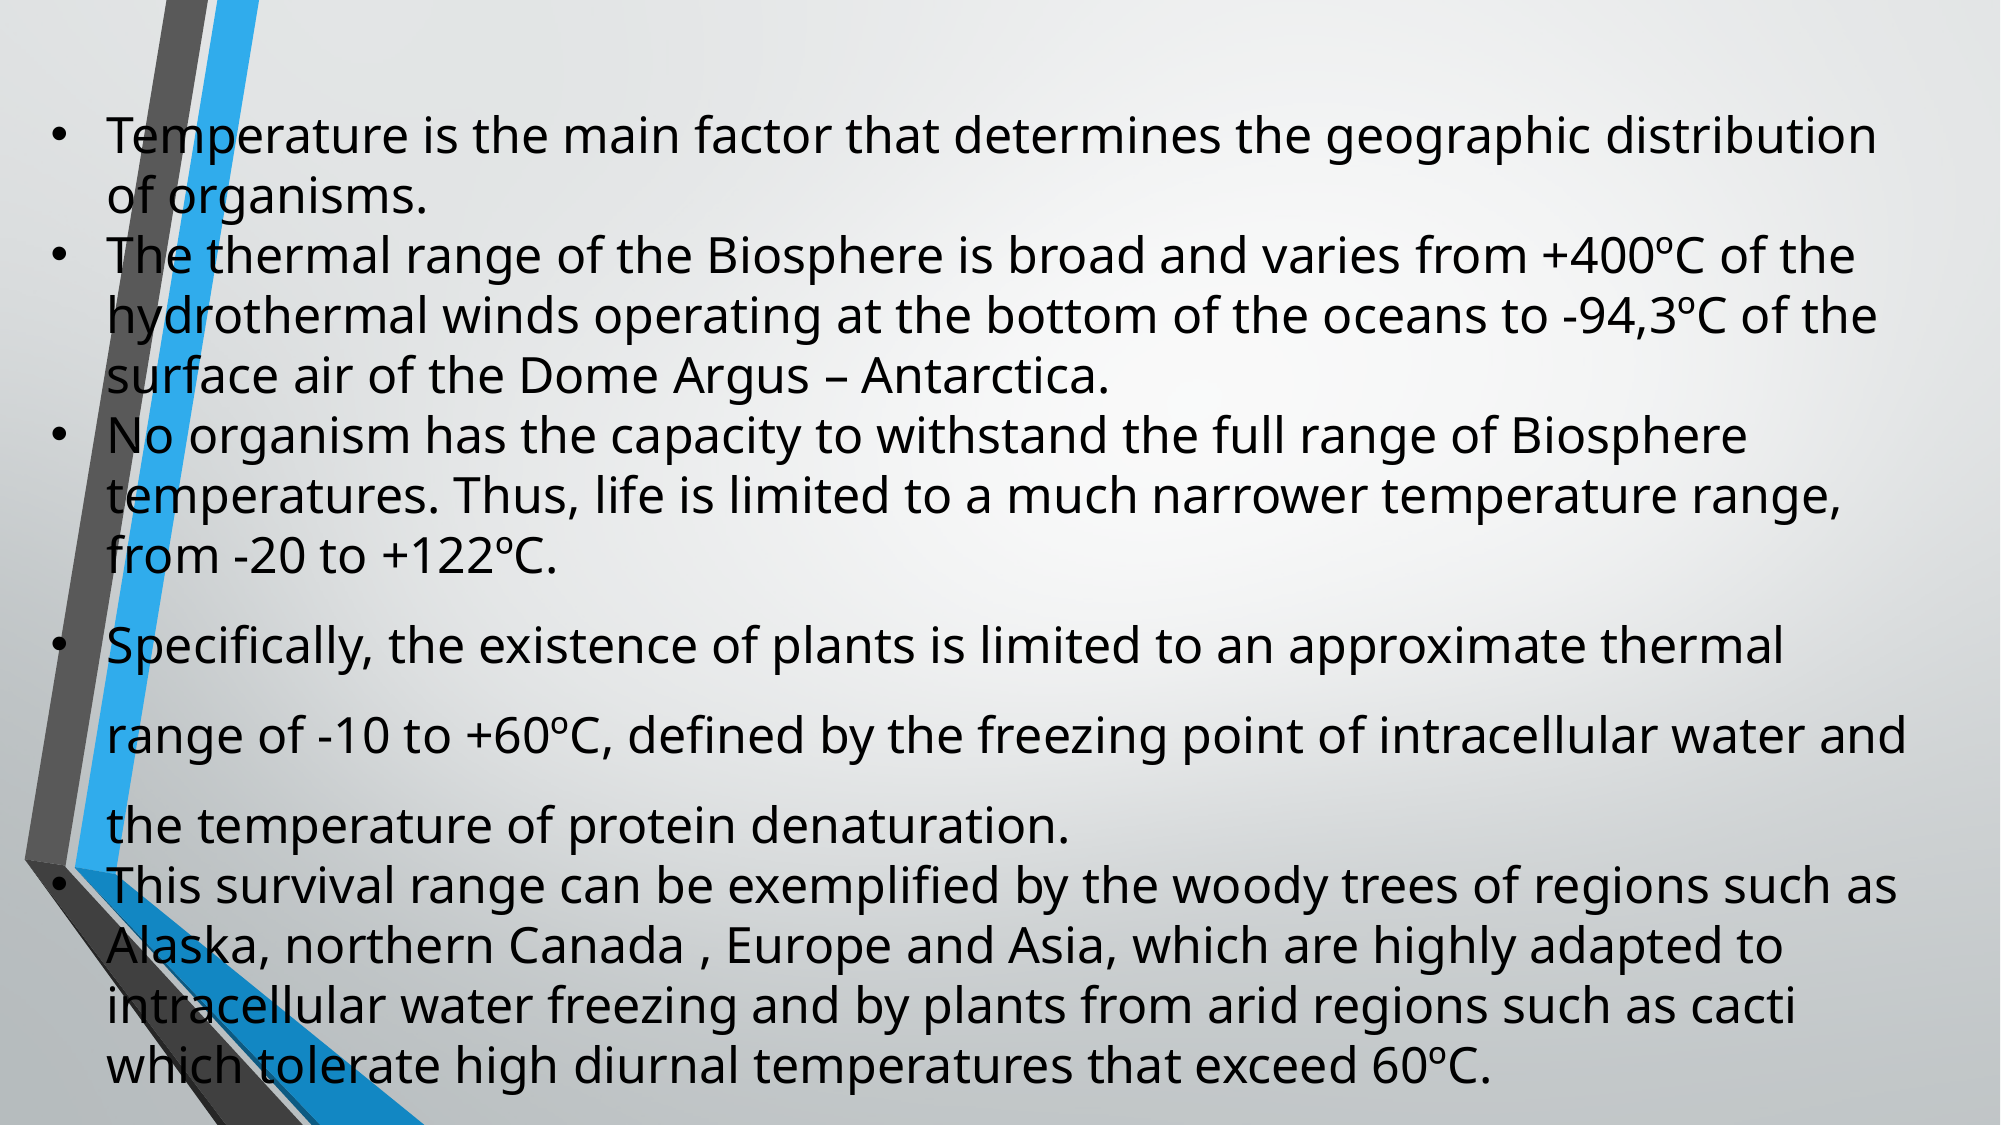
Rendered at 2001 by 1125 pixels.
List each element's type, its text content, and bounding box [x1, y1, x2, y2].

text_box Temperature is the main factor that determines the geographic distribution of organisms. The thermal range of the Biosphere is broad and varies from +400ºC of the hydrothermal winds operating at the bottom of the oceans to -94,3ºC of the surface air of the Dome Argus – Antarctica. No organism has the capacity to withstand the full range of Biosphere temperatures. Thus, life is limited to a much narrower temperature range, from -20 to +122ºC. Specifically, the existence of plants is limited to an approximate thermal range of -10 to +60ºC, defined by the freezing point of intracellular water and the temperature of protein denaturation. This survival range can be exemplified by the woody trees of regions such as Alaska, northern Canada , Europe and Asia, which are highly adapted to intracellular water freezing and by plants from arid regions such as cacti which tolerate high diurnal temperatures that exceed 60ºC. [35, 96, 1944, 1125]
